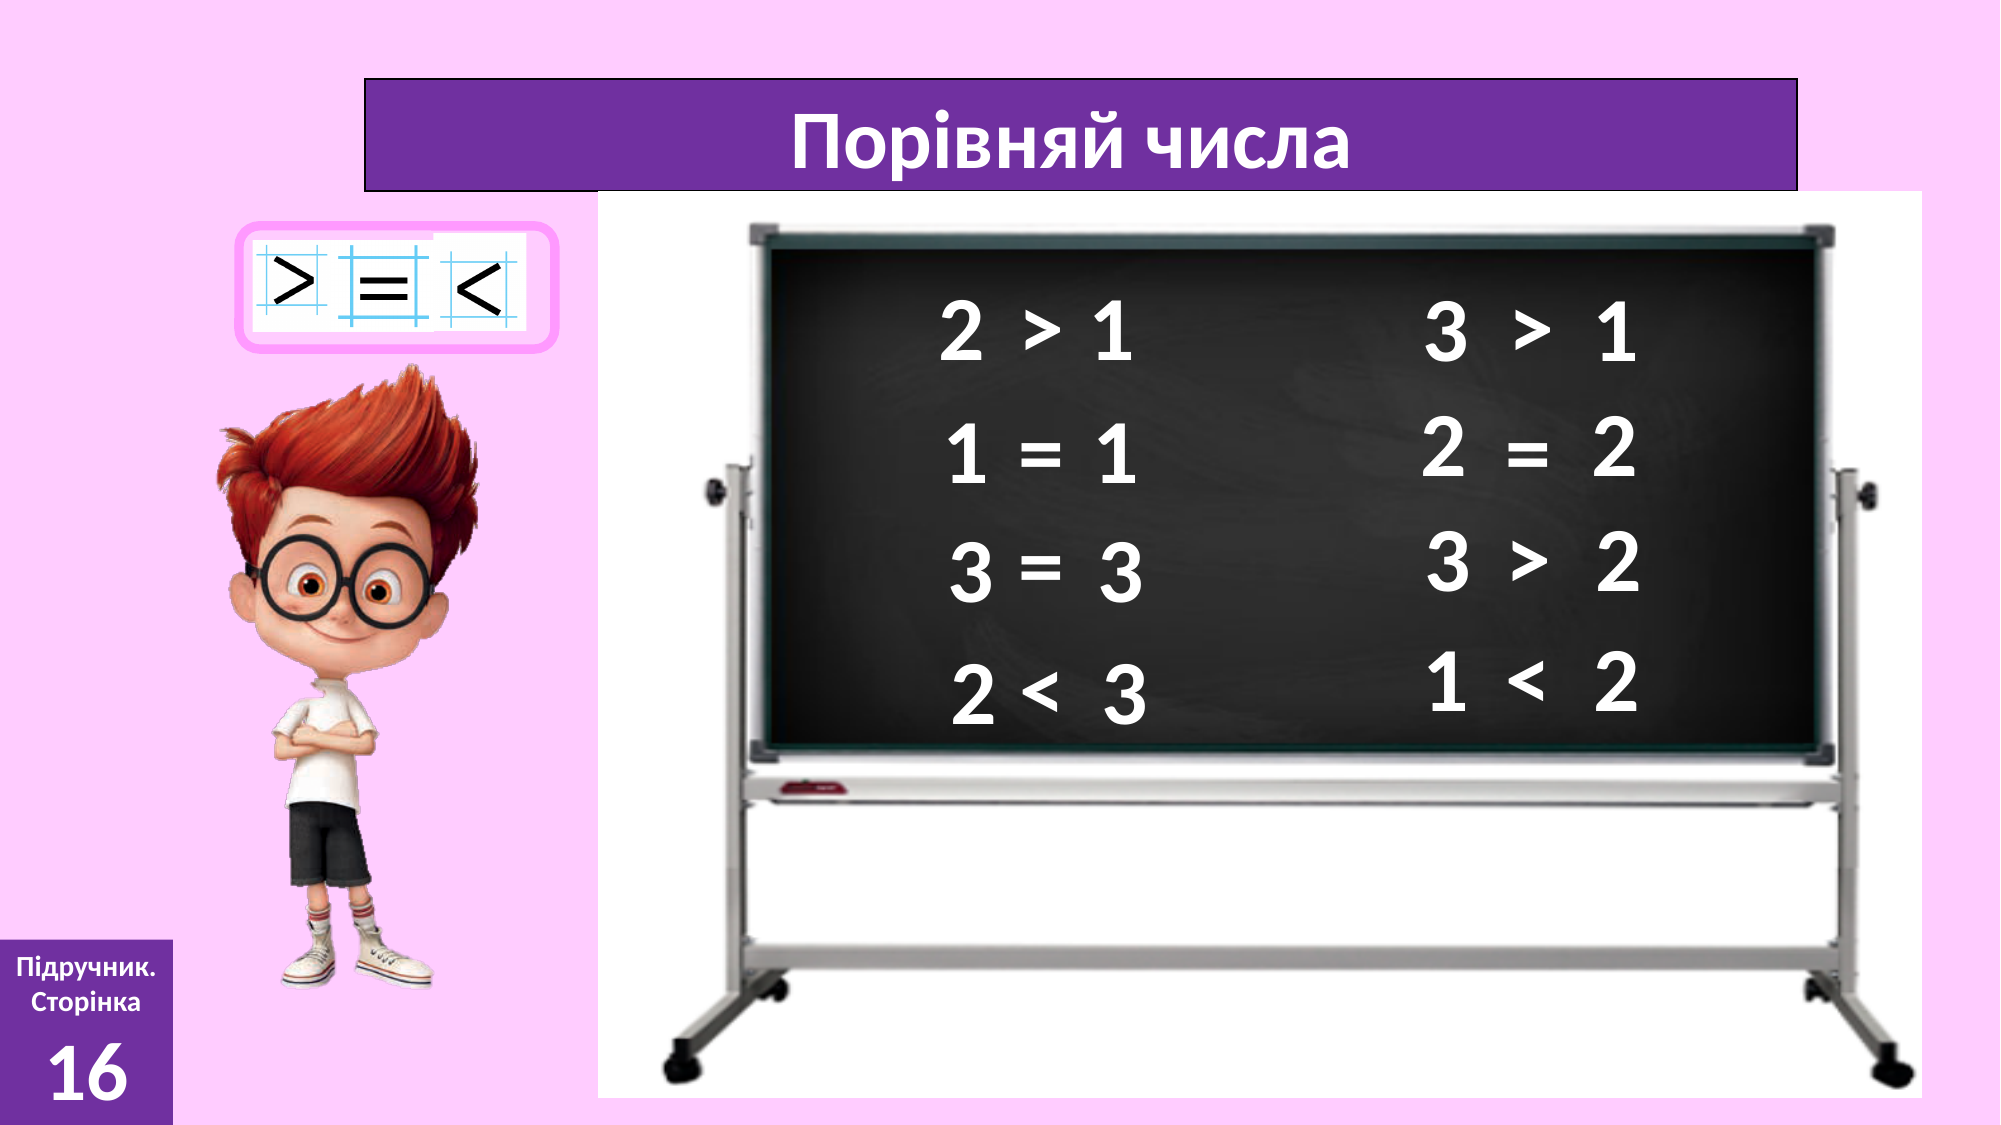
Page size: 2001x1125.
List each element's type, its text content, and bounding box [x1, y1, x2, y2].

picture [214, 352, 516, 1025]
text_box Підручник. Сторінка 16 [0, 938, 174, 1125]
text_box Порівняй числа [364, 78, 1798, 192]
text_box [237, 224, 556, 351]
picture [252, 233, 527, 332]
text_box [598, 191, 1922, 1098]
